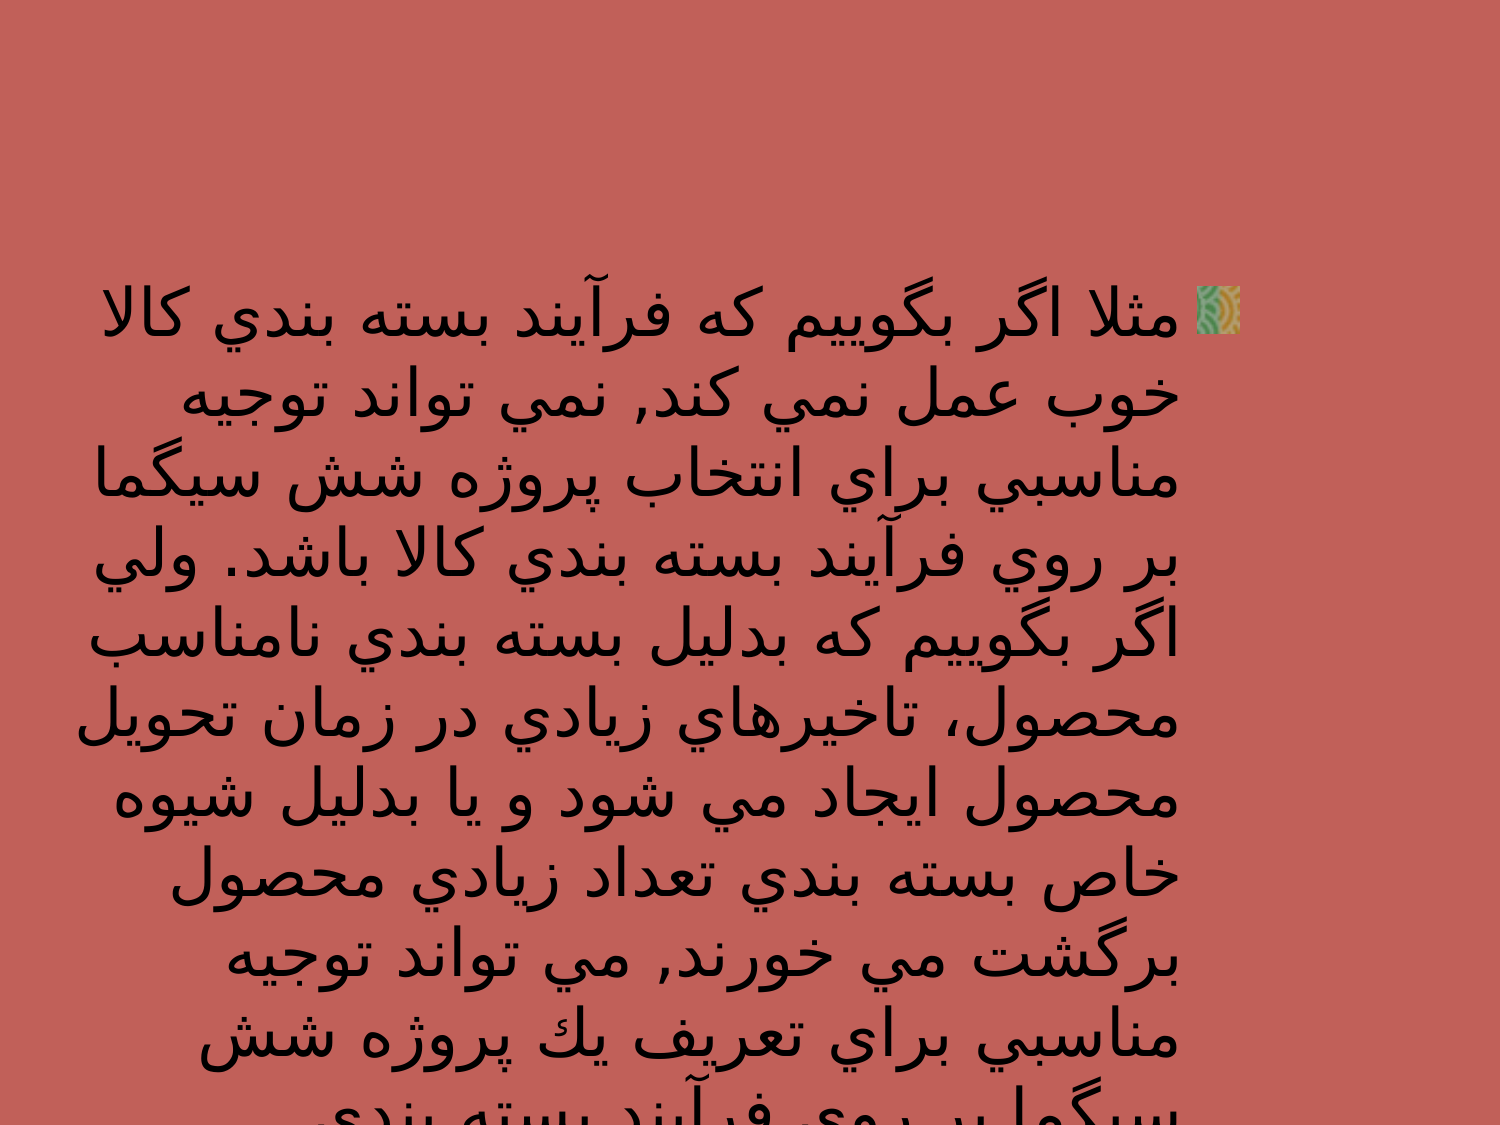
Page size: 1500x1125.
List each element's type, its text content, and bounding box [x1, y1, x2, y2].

picture [1197, 286, 1240, 334]
list مثلا اگر بگوييم كه فرآيند بسته بندي كالا خوب عمل نمي كند, نمي تواند توجيه مناسبي براي انتخاب پروژه شش سيگما بر روي فرآيند بسته بندي كالا باشد. ولي اگر بگوييم كه بدليل بسته بندي نامناسب محصول، تاخيرهاي زيادي در زمان تحويل محصول ايجاد مي شود و يا بدليل شيوه خاص بسته بندي تعداد زيادي محصول برگشت مي خورند, مي تواند توجيه مناسبي براي تعريف يك پروژه شش سيگما بر روي فرآيند بسته بندي محصولات باشد [43, 262, 1255, 1000]
